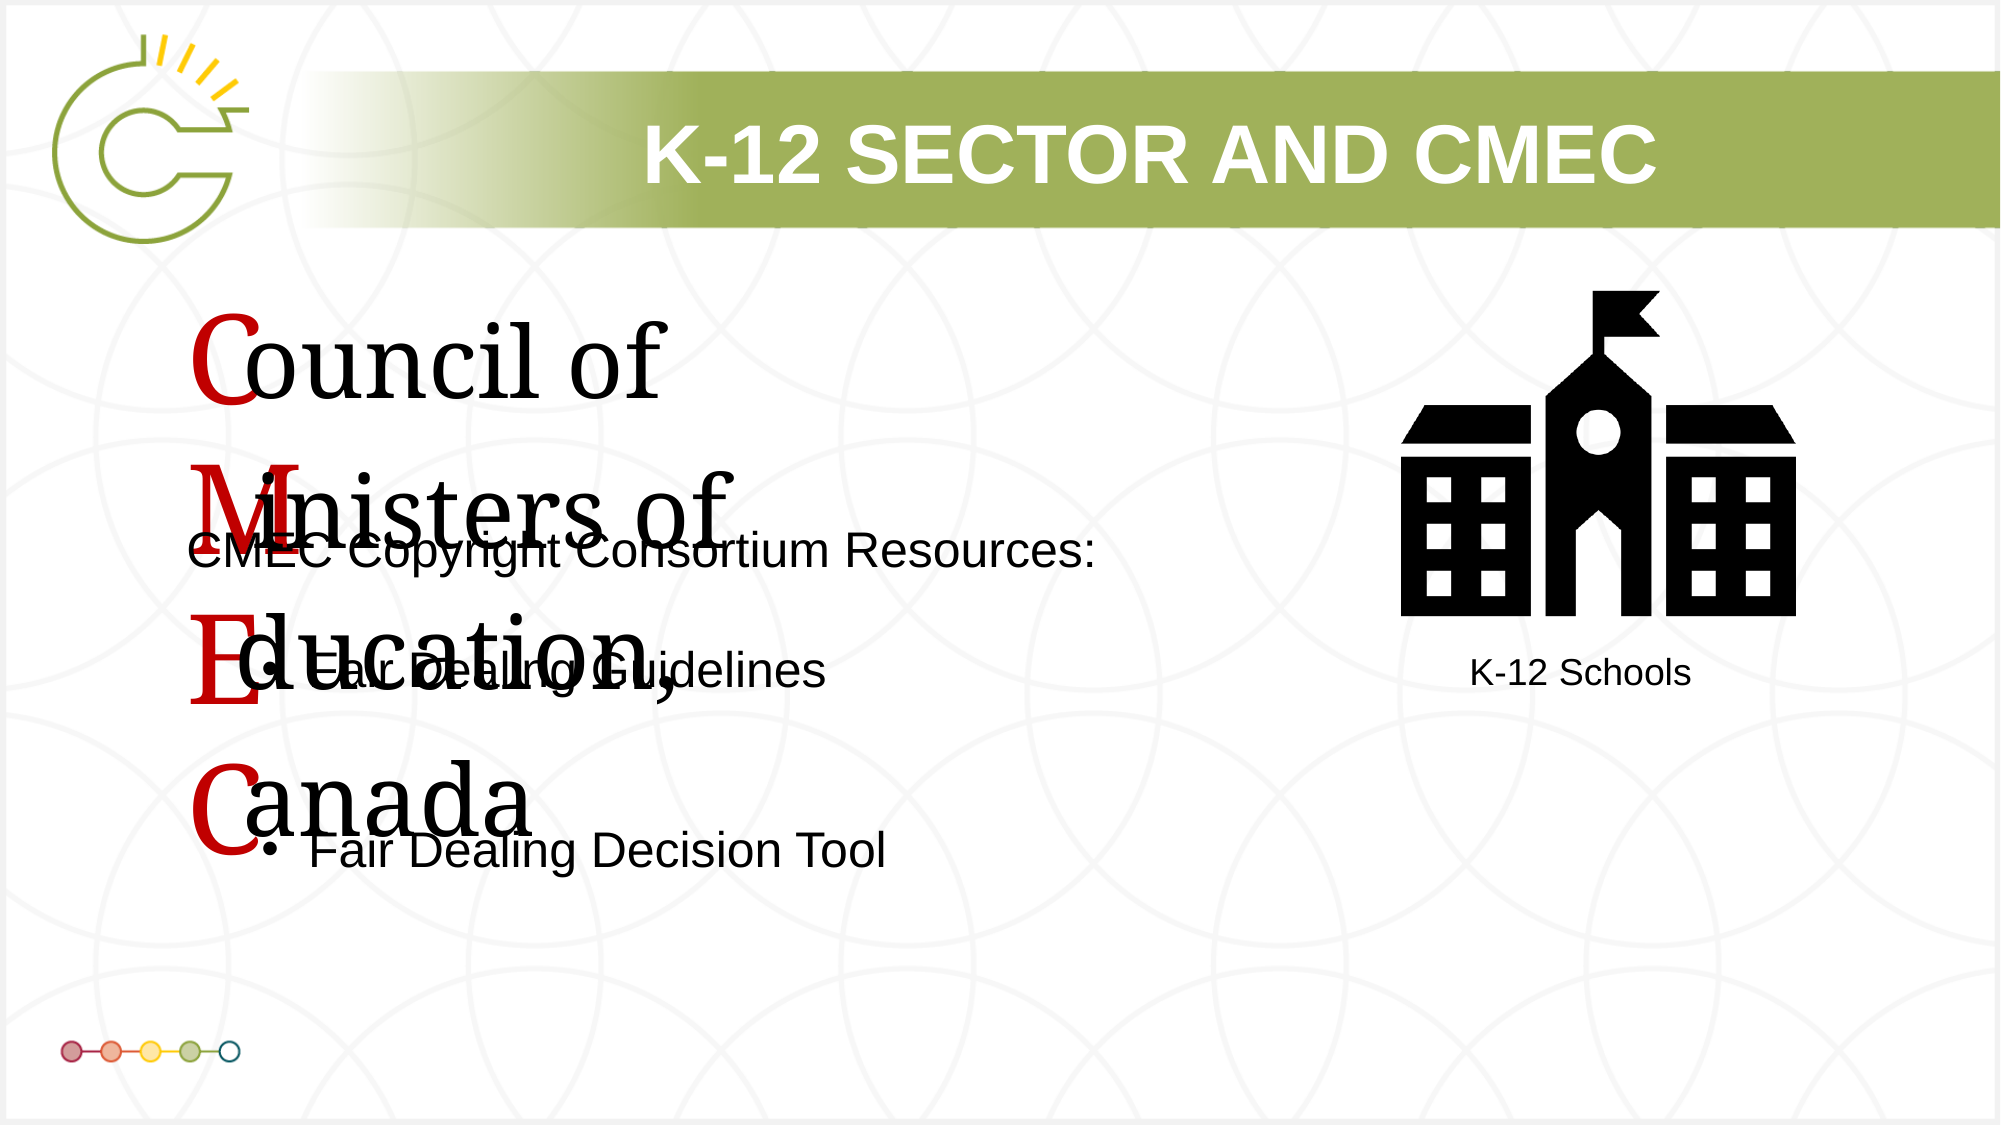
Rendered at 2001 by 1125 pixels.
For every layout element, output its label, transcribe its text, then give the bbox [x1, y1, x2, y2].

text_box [1368, 256, 1829, 704]
text_box CMEC Copyright Consortium Resources: Fair Dealing Guidelines Fair Dealing Decision Tool [171, 510, 1316, 886]
title K-12 SECTOR AND CMEC [438, 85, 1863, 240]
text_box ouncil of [228, 290, 677, 426]
picture [0, 0, 2001, 1125]
text_box CMEC [171, 272, 225, 510]
text_box inisters of [237, 441, 743, 510]
